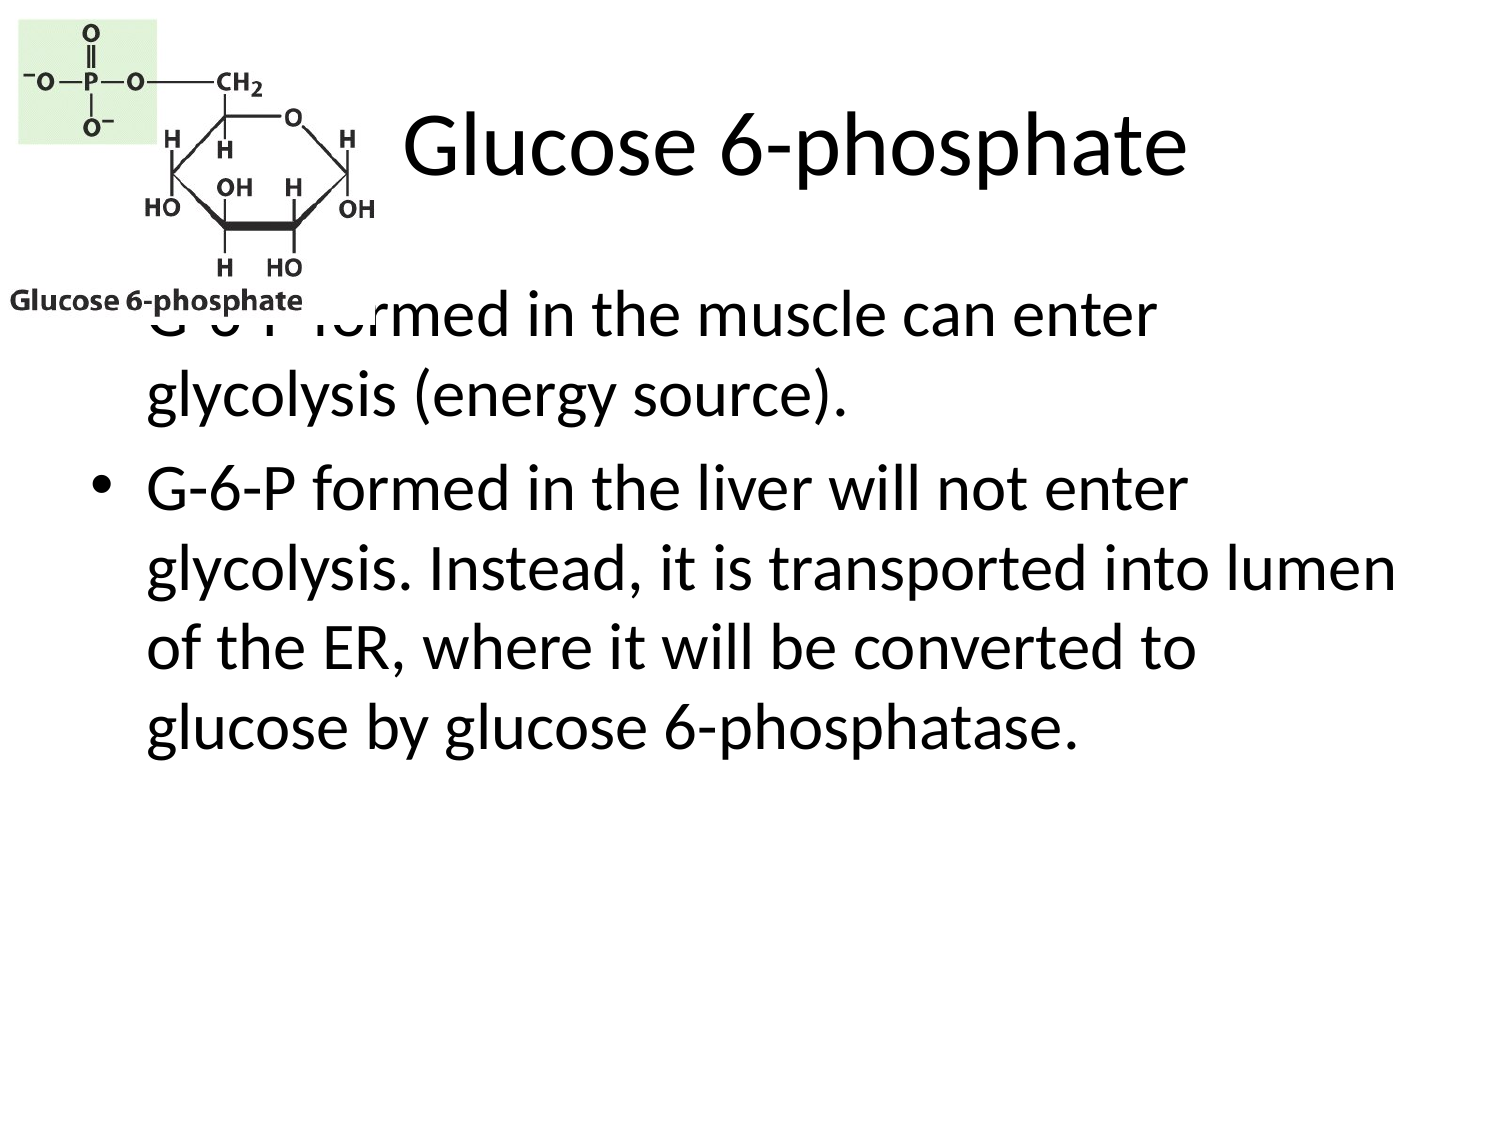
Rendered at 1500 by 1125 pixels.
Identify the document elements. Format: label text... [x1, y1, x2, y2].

title Glucose 6-phosphate [379, 45, 1425, 233]
picture [0, 12, 376, 326]
list G-6-P formed in the muscle can enter glycolysis (energy source). G-6-P formed in the liver will not enter glycolysis. Instead, it is transported into lumen of the ER, where it will be converted to glucose by glucose 6-phosphatase. [75, 262, 1425, 1005]
